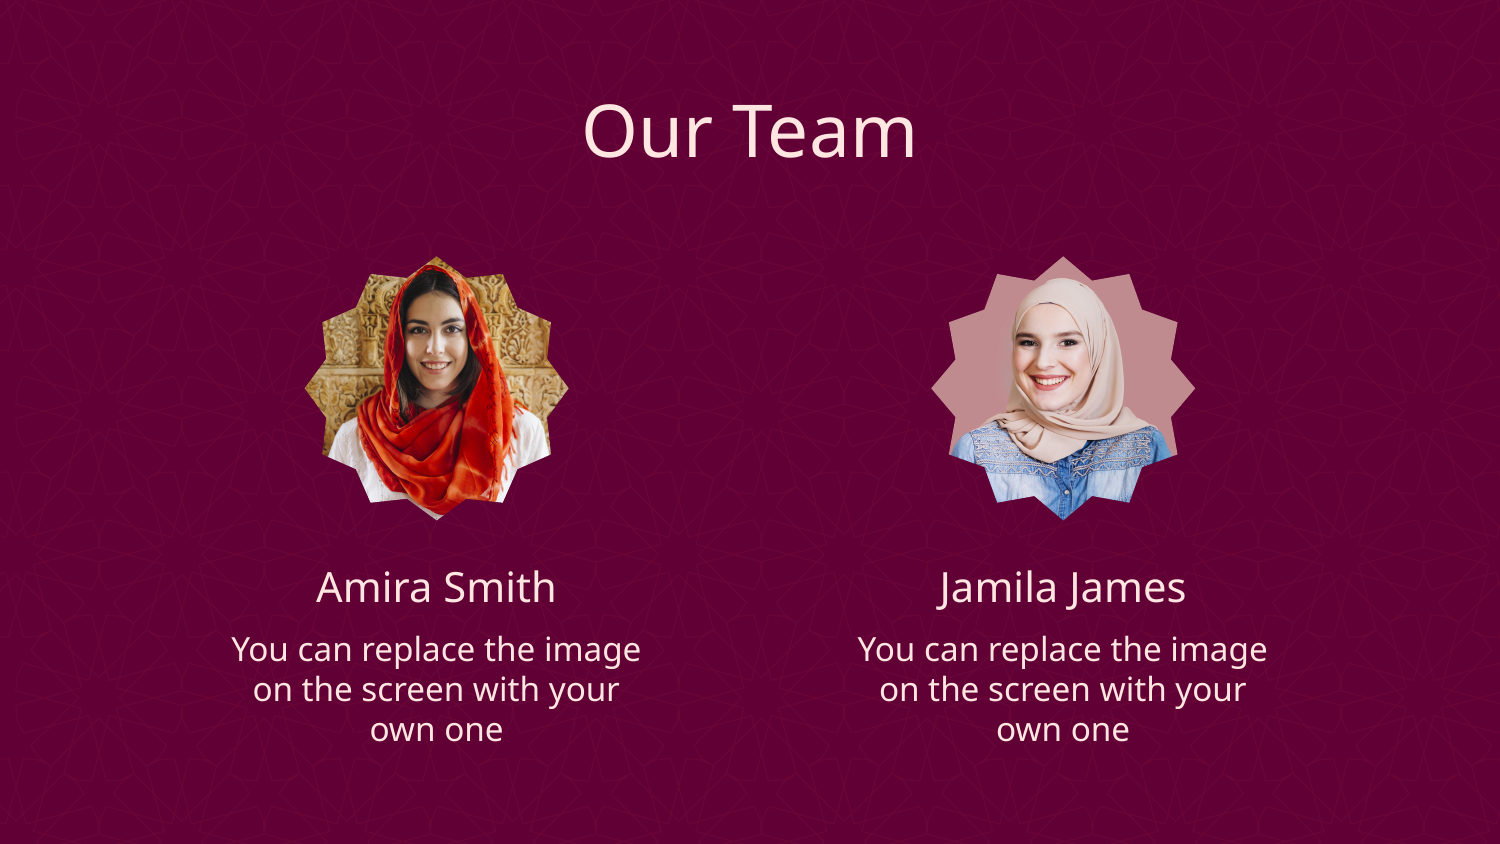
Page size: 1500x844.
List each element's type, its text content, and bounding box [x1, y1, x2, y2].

title Amira Smith [206, 532, 667, 613]
picture [930, 256, 1196, 521]
subtitle You can replace the image on the screen with your own one [206, 613, 667, 740]
subtitle You can replace the image on the screen with your own one [833, 613, 1294, 740]
title Jamila James [833, 532, 1294, 613]
title Our Team [51, 69, 1449, 164]
picture [304, 256, 569, 521]
